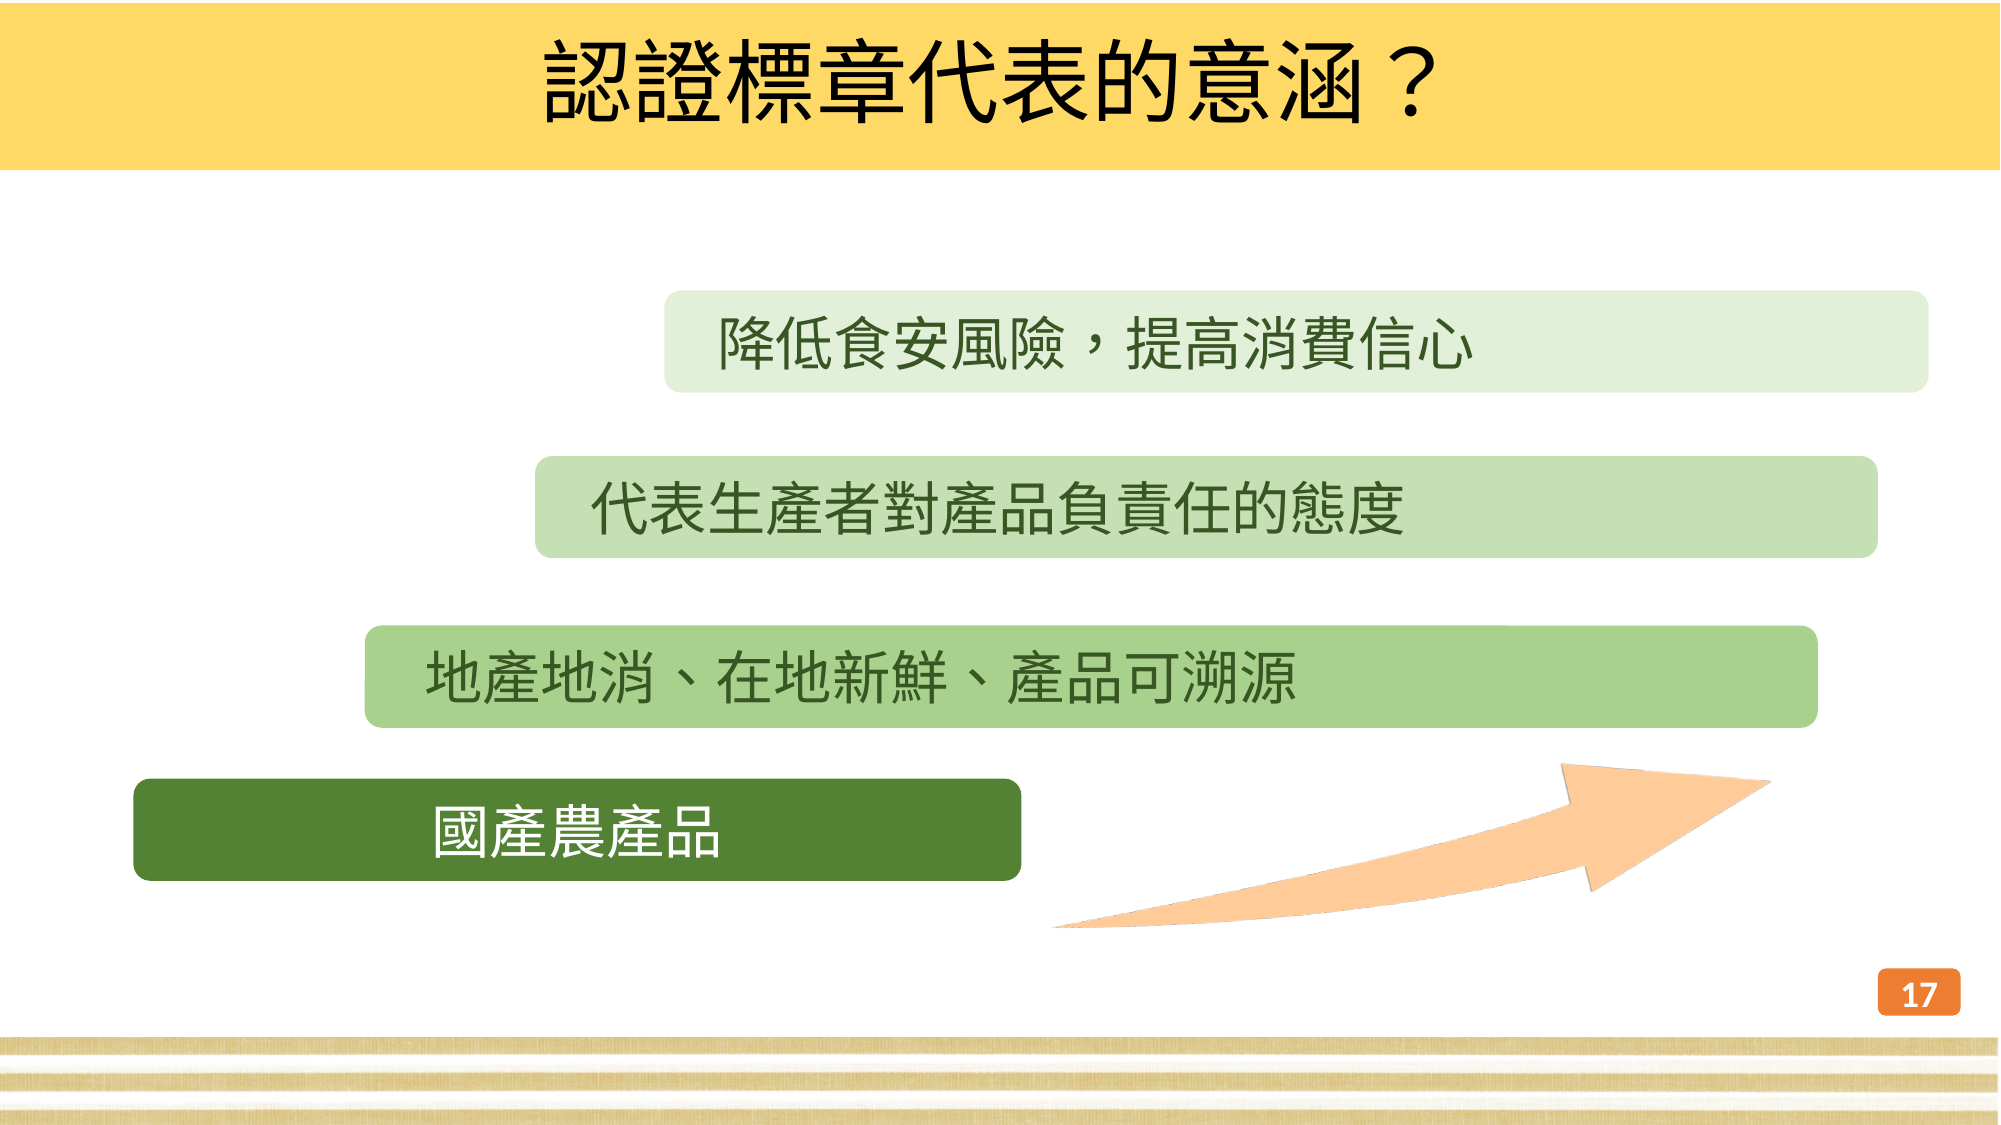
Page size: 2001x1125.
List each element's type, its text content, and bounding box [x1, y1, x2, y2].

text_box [535, 455, 1878, 559]
text_box 17 [1876, 967, 1962, 1017]
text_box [133, 778, 1022, 881]
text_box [664, 290, 1929, 393]
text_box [364, 625, 1818, 728]
picture [0, 728, 2000, 1125]
title 認證標章代表的意涵？ [0, 3, 2000, 171]
